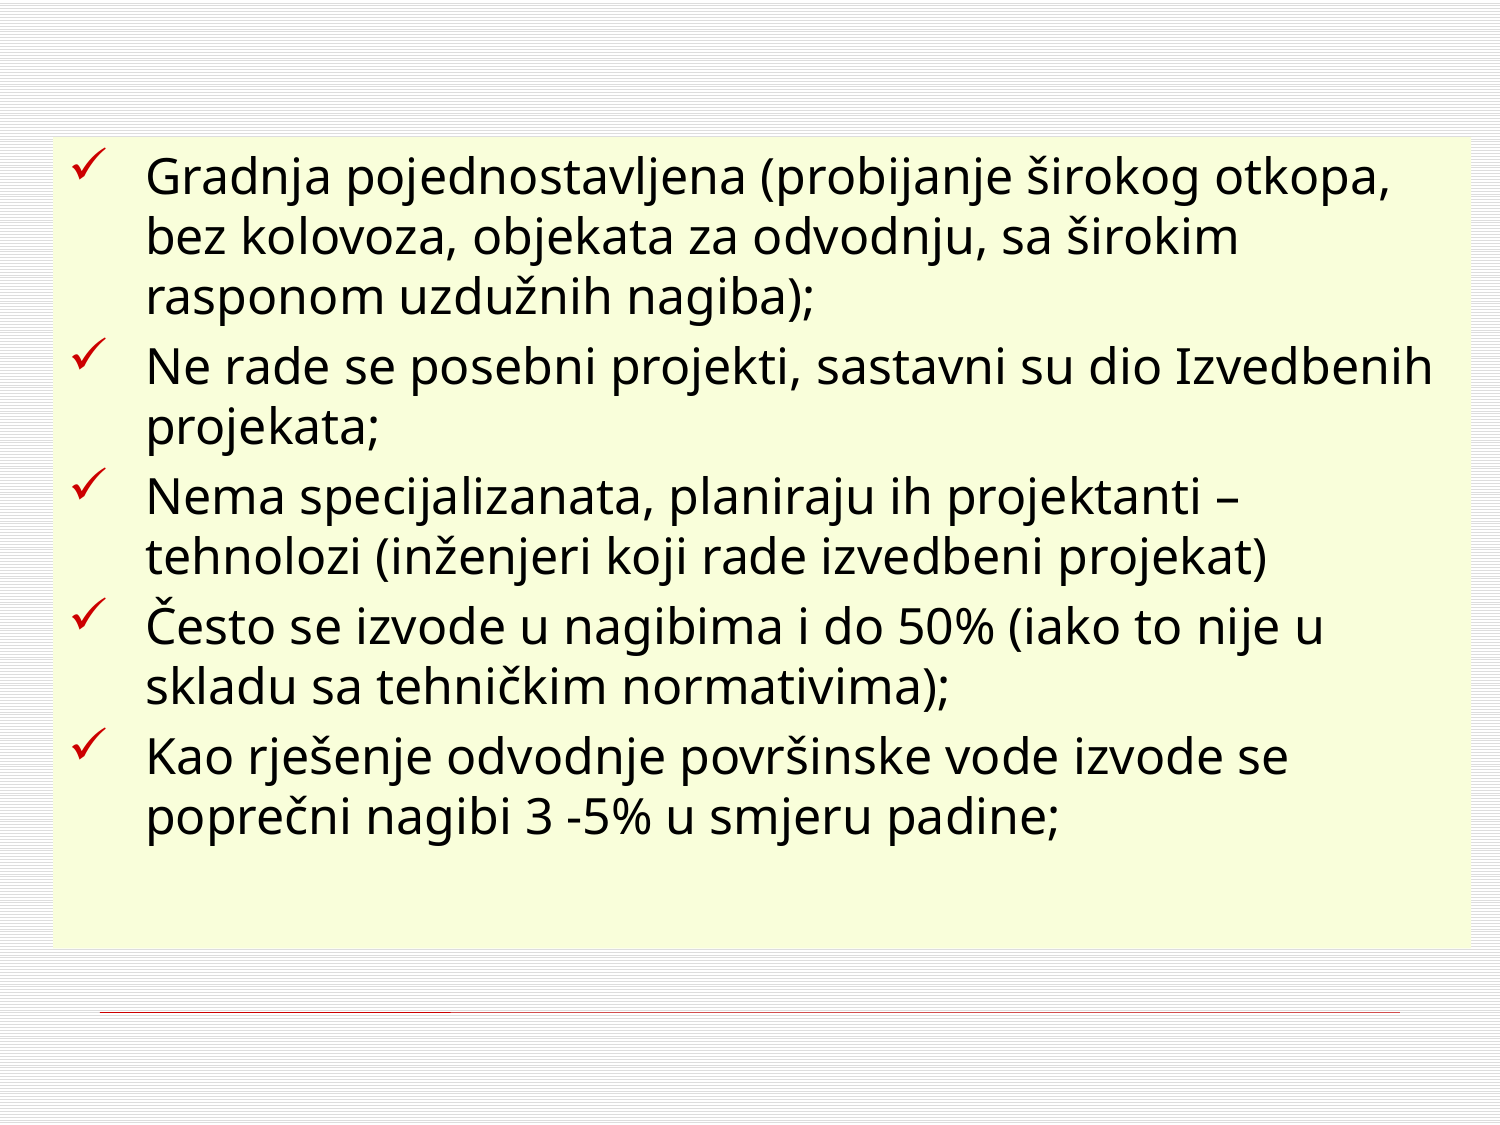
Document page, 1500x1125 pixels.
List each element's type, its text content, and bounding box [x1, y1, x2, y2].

list Gradnja pojednostavljena (probijanje širokog otkopa, bez kolovoza, objekata za odvodnju, sa širokim rasponom uzdužnih nagiba); Ne rade se posebni projekti, sastavni su dio Izvedbenih projekata; Nema specijalizanata, planiraju ih projektanti – tehnolozi (inženjeri koji rade izvedbeni projekat) Često se izvode u nagibima i do 50% (iako to nije u skladu sa tehničkim normativima); Kao rješenje odvodnje površinske vode izvode se poprečni nagibi 3 -5% u smjeru padine; [52, 136, 1472, 949]
